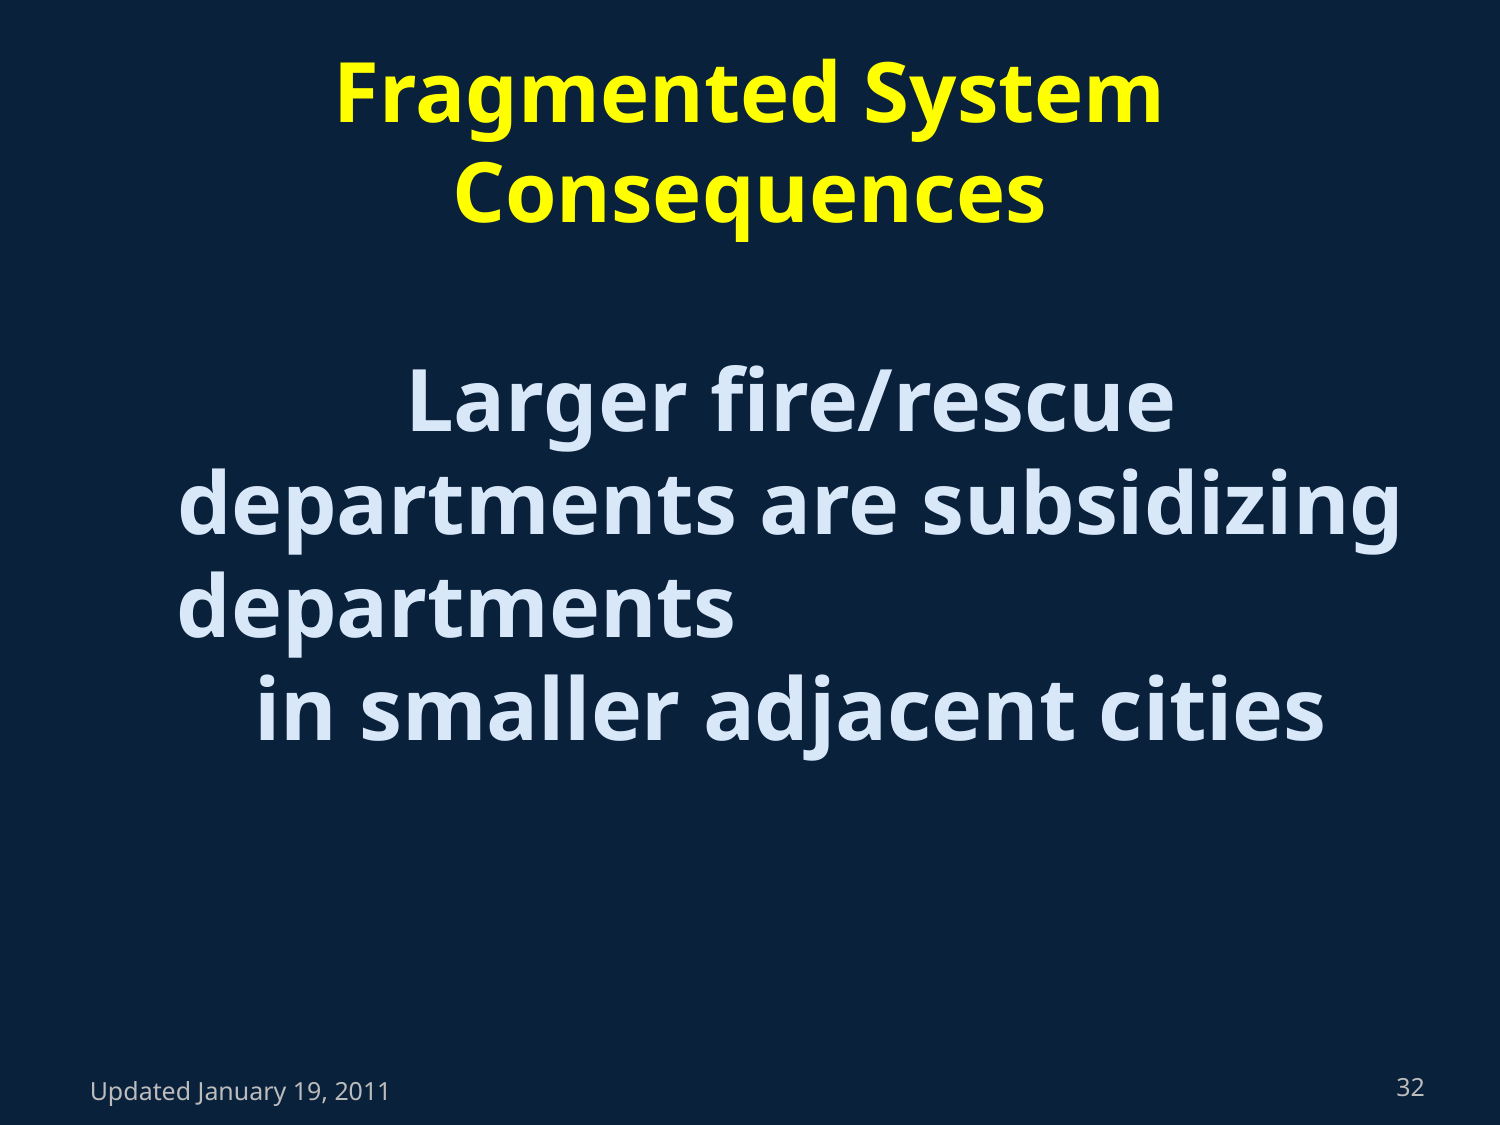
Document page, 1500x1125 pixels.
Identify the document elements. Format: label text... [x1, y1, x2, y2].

list Larger fire/rescue departments are subsidizing departments in smaller adjacent cities [75, 337, 1425, 825]
title Fragmented System Consequences [75, 45, 1425, 233]
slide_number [75, 1052, 425, 1113]
slide_number 32 [1299, 1052, 1425, 1113]
